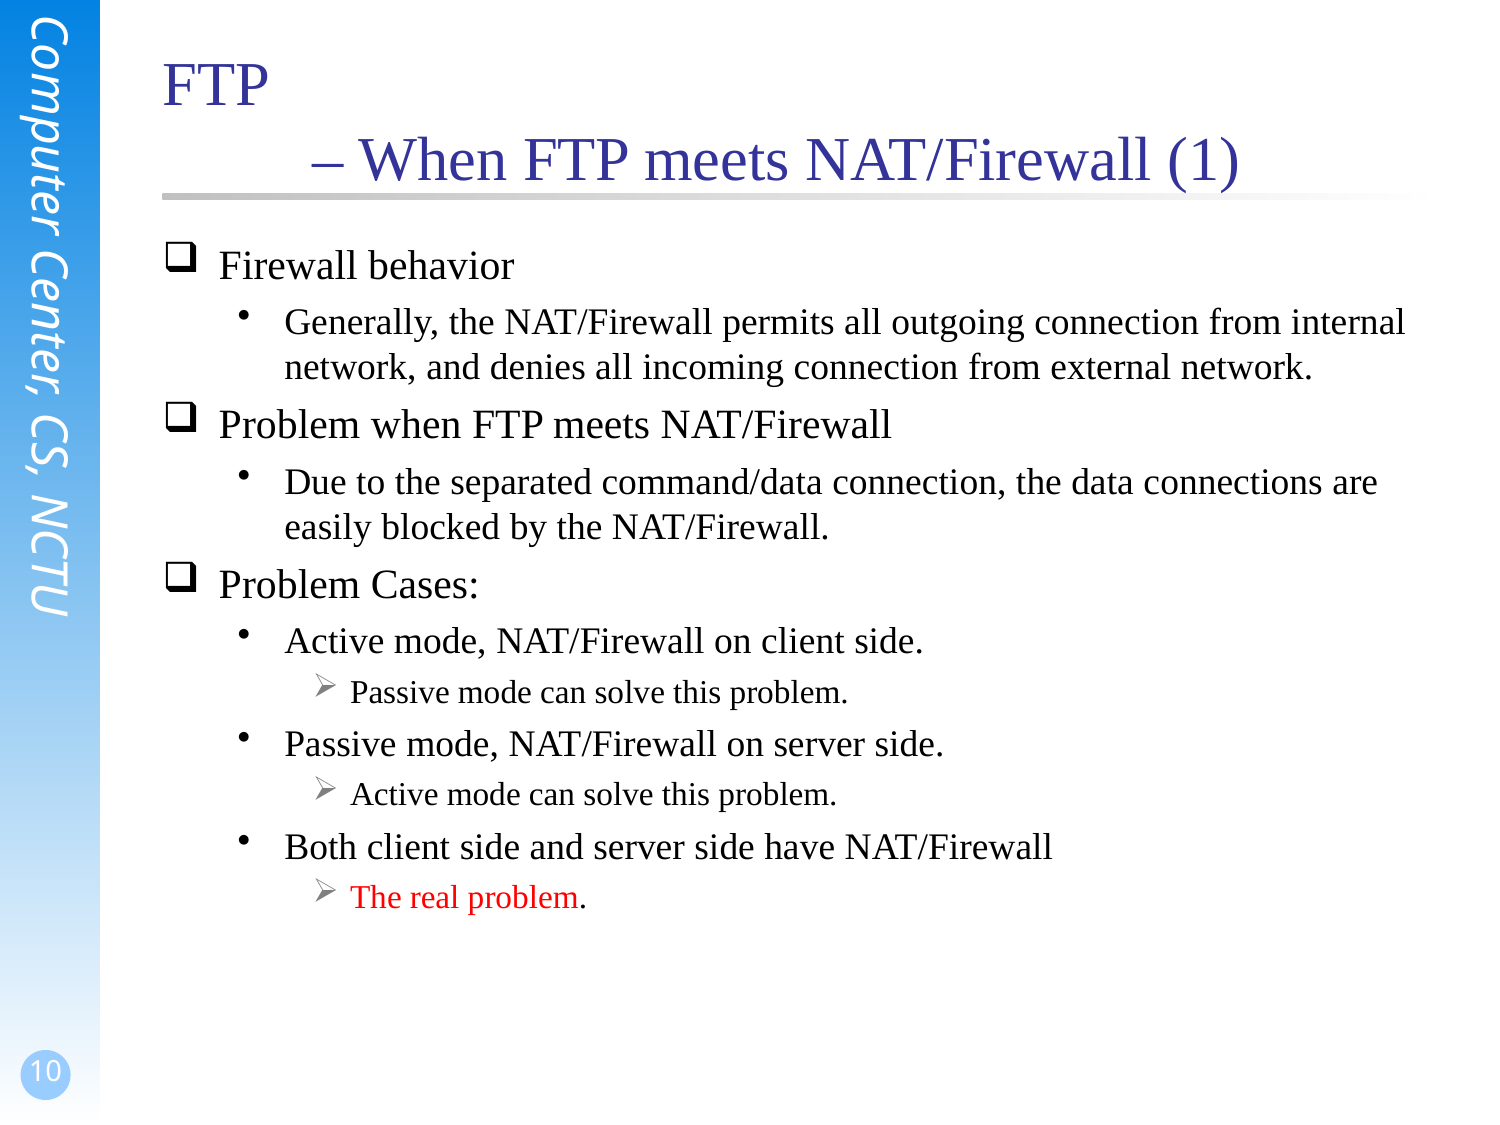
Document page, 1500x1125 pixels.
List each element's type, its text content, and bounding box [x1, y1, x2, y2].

title FTP – When FTP meets NAT/Firewall (1) [162, 42, 1438, 231]
list Firewall behavior Generally, the NAT/Firewall permits all outgoing connection from internal network, and denies all incoming connection from external network. Problem when FTP meets NAT/Firewall Due to the separated command/data connection, the data connections are easily blocked by the NAT/Firewall. Problem Cases: Active mode, NAT/Firewall on client side. Passive mode can solve this problem. Passive mode, NAT/Firewall on server side. Active mode can solve this problem. Both client side and server side have NAT/Firewall The real problem. [162, 237, 1438, 1000]
